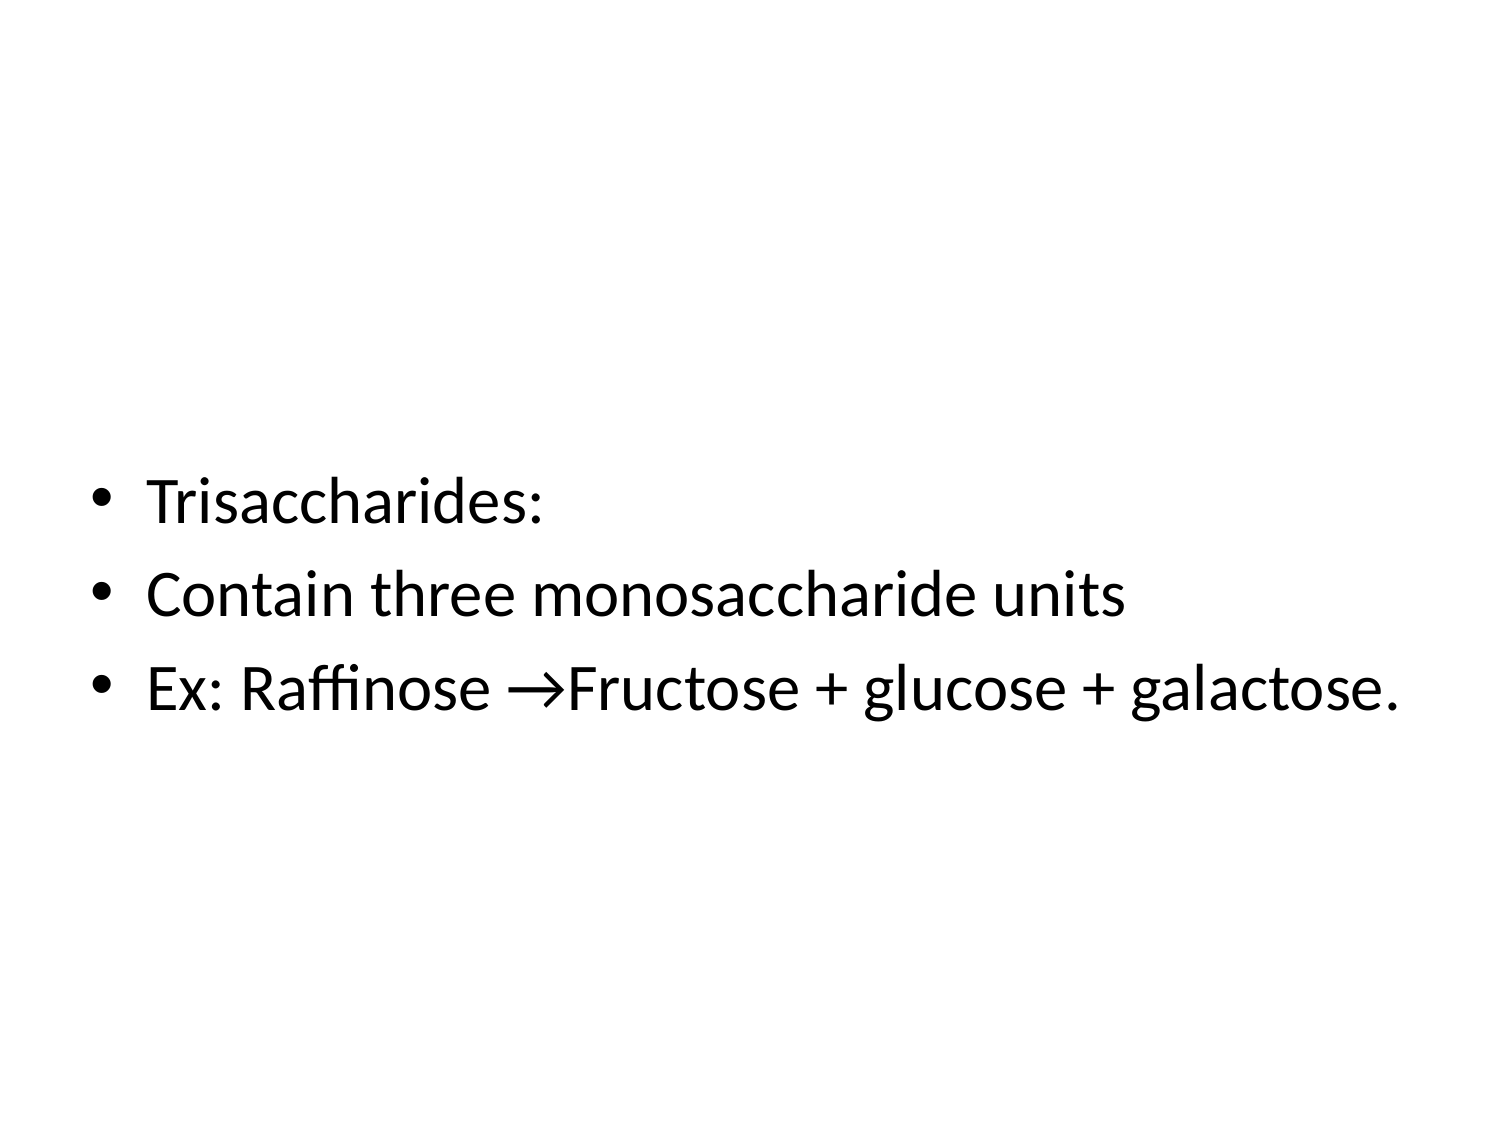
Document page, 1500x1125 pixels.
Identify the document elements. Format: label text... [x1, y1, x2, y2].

list Trisaccharides: Contain three monosaccharide units Ex: Raffinose →Fructose + glucose + galactose. [75, 262, 1425, 1005]
